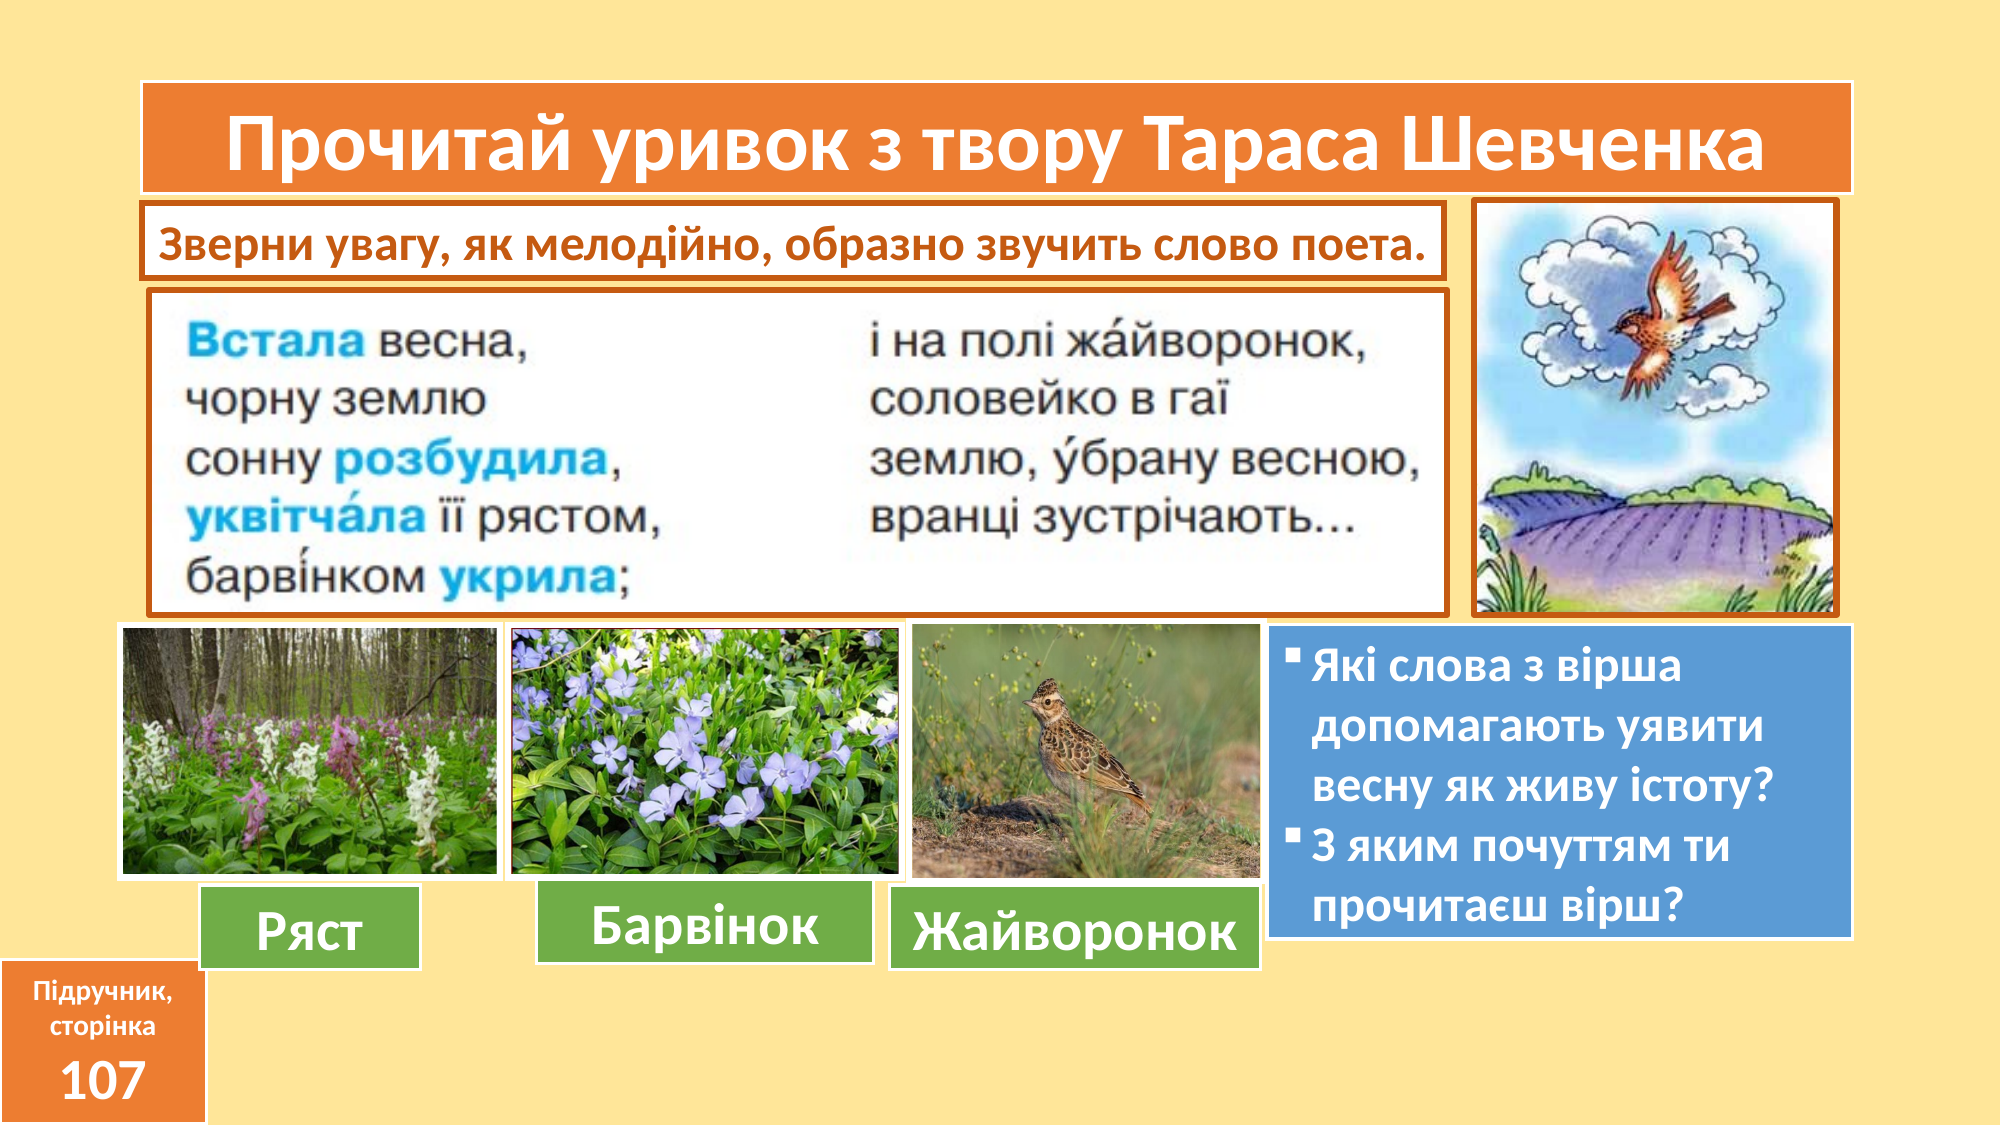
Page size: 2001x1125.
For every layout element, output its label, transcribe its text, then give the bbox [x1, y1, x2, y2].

text_box Прочитай уривок з твору Тараса Шевченка [140, 80, 1854, 195]
picture [123, 628, 497, 875]
picture [511, 628, 899, 875]
text_box Які слова з вірша допомагають уявити весну як живу істоту? З яким почуттям ти прочитаєш вірш? [1265, 623, 1854, 941]
picture [1477, 203, 1834, 612]
text_box Зверни увагу, як мелодійно, образно звучить слово поета. [141, 202, 1445, 279]
text_box Жайворонок [888, 883, 1262, 971]
text_box Підручник, сторінка 107 [0, 958, 208, 1125]
picture [912, 624, 1261, 879]
text_box Барвінок [535, 877, 875, 965]
picture [152, 292, 1445, 612]
text_box Ряст [198, 883, 422, 971]
